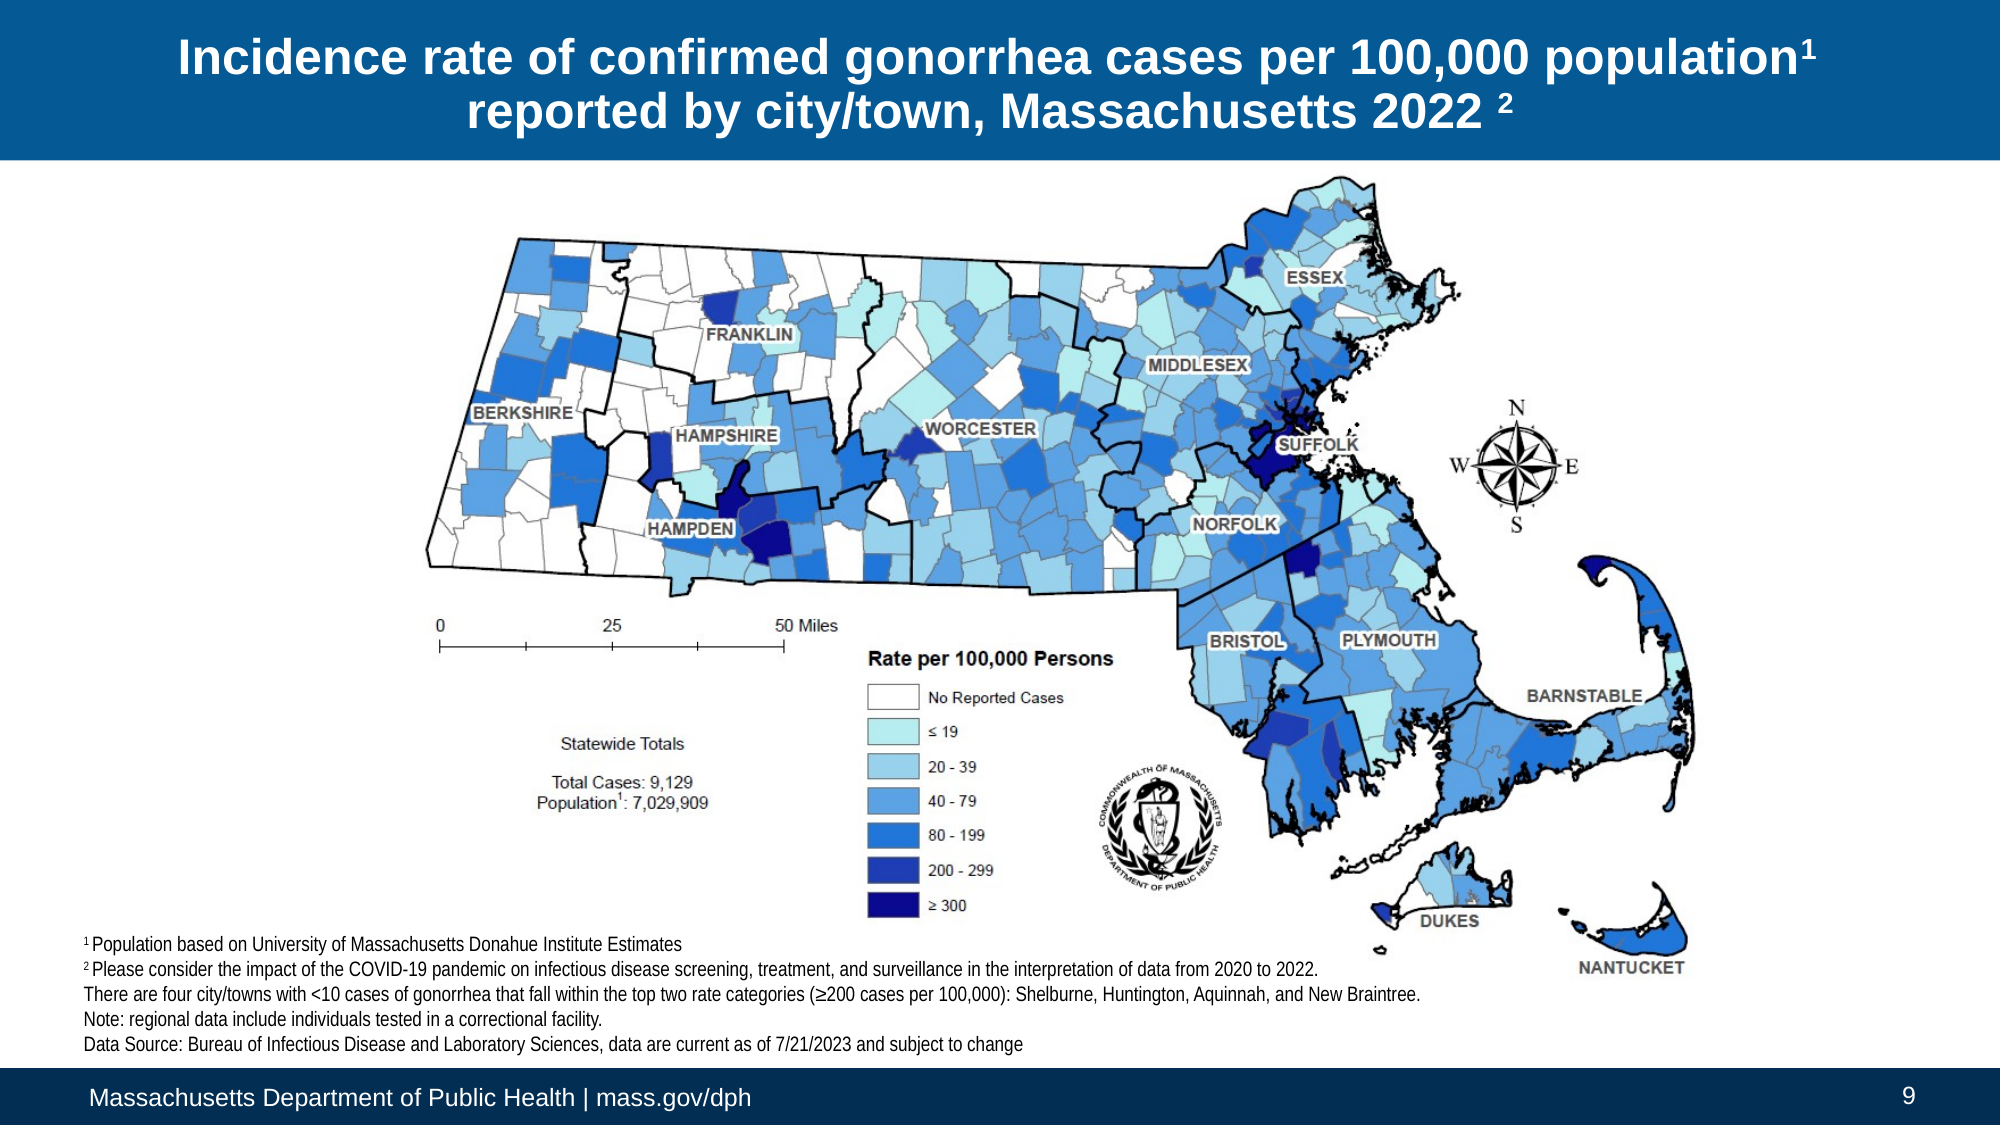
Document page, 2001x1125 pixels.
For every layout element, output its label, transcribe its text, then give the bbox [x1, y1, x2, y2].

text_box 1 Population based on University of Massachusetts Donahue Institute Estimates 2 Please consider the impact of the COVID-19 pandemic on infectious disease screening, treatment, and surveillance in the interpretation of data from 2020 to 2022. There are four city/towns with <10 cases of gonorrhea that fall within the top two rate categories (≥200 cases per 100,000): Shelburne, Huntington, Aquinnah, and New Braintree. Note: regional data include individuals tested in a correctional facility. Data Source: Bureau of Infectious Disease and Laboratory Sciences, data are current as of 7/21/2023 and subject to change [69, 923, 1951, 1064]
picture [404, 161, 1707, 985]
slide_number 9 [1482, 1065, 1931, 1125]
title Incidence rate of confirmed gonorrhea cases per 100,000 population1 reported by city/town, Massachusetts 2022 2 [97, 13, 1898, 157]
